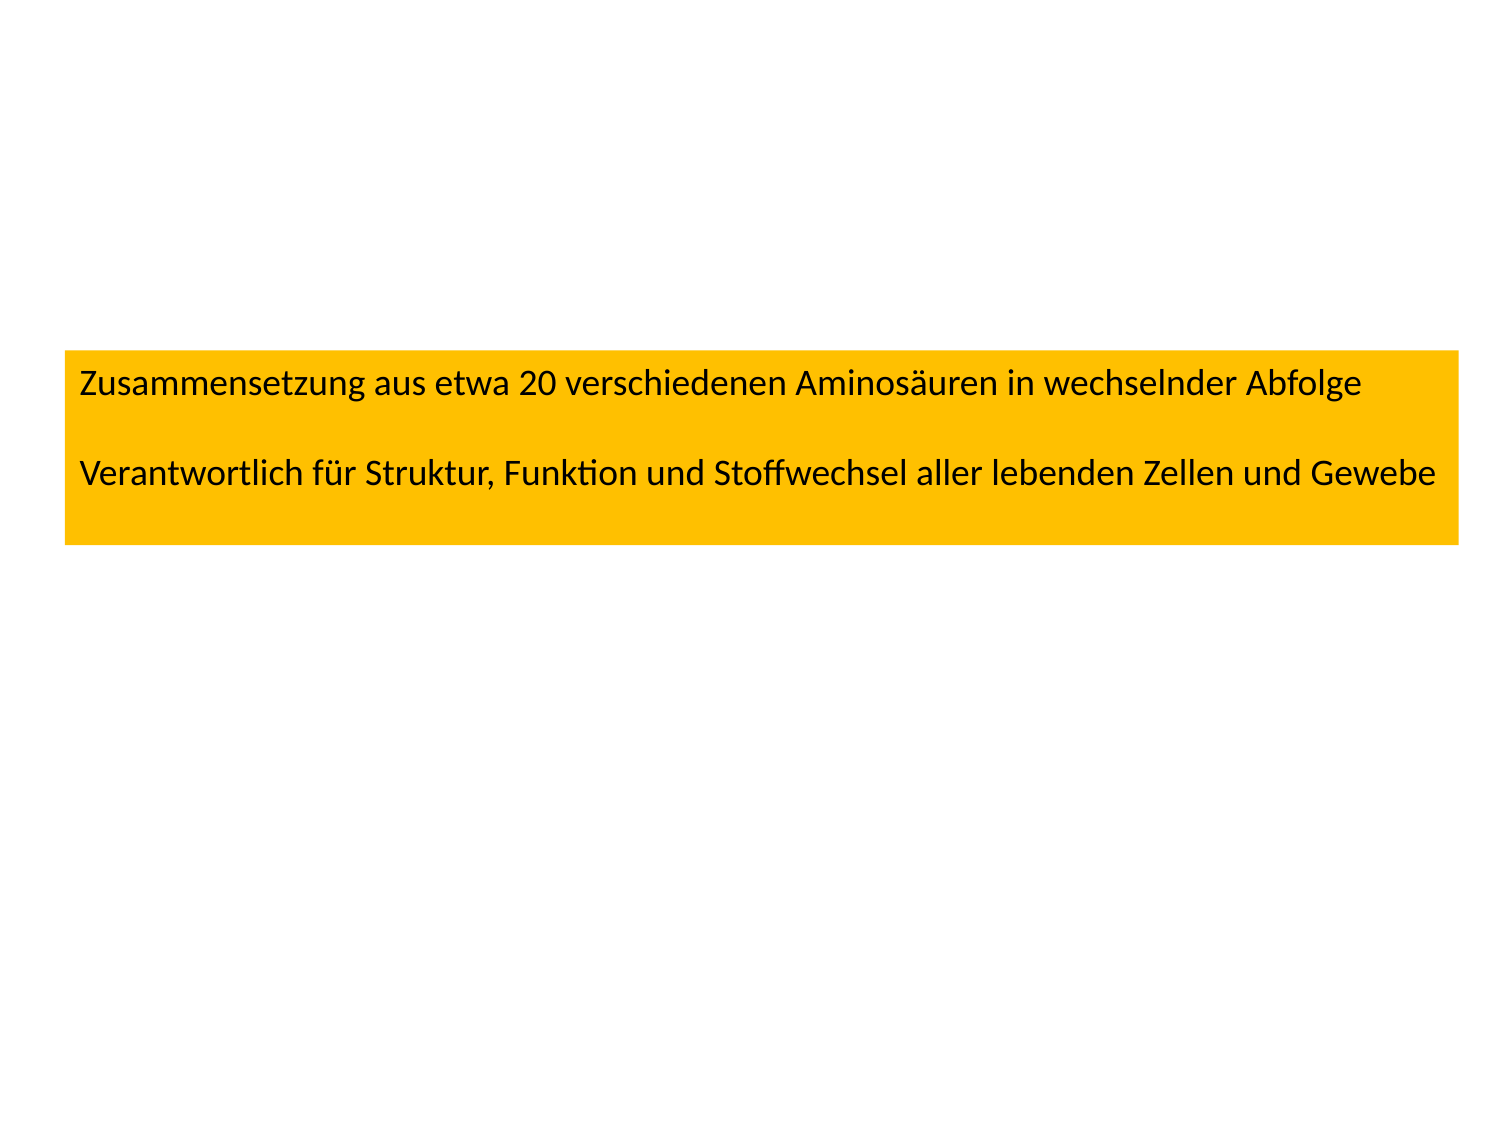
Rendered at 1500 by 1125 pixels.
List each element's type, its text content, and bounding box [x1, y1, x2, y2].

text_box Zusammensetzung aus etwa 20 verschiedenen Aminosäuren in wechselnder Abfolge Verantwortlich für Struktur, Funktion und Stoffwechsel aller lebenden Zellen und Gewebe [64, 350, 1459, 546]
